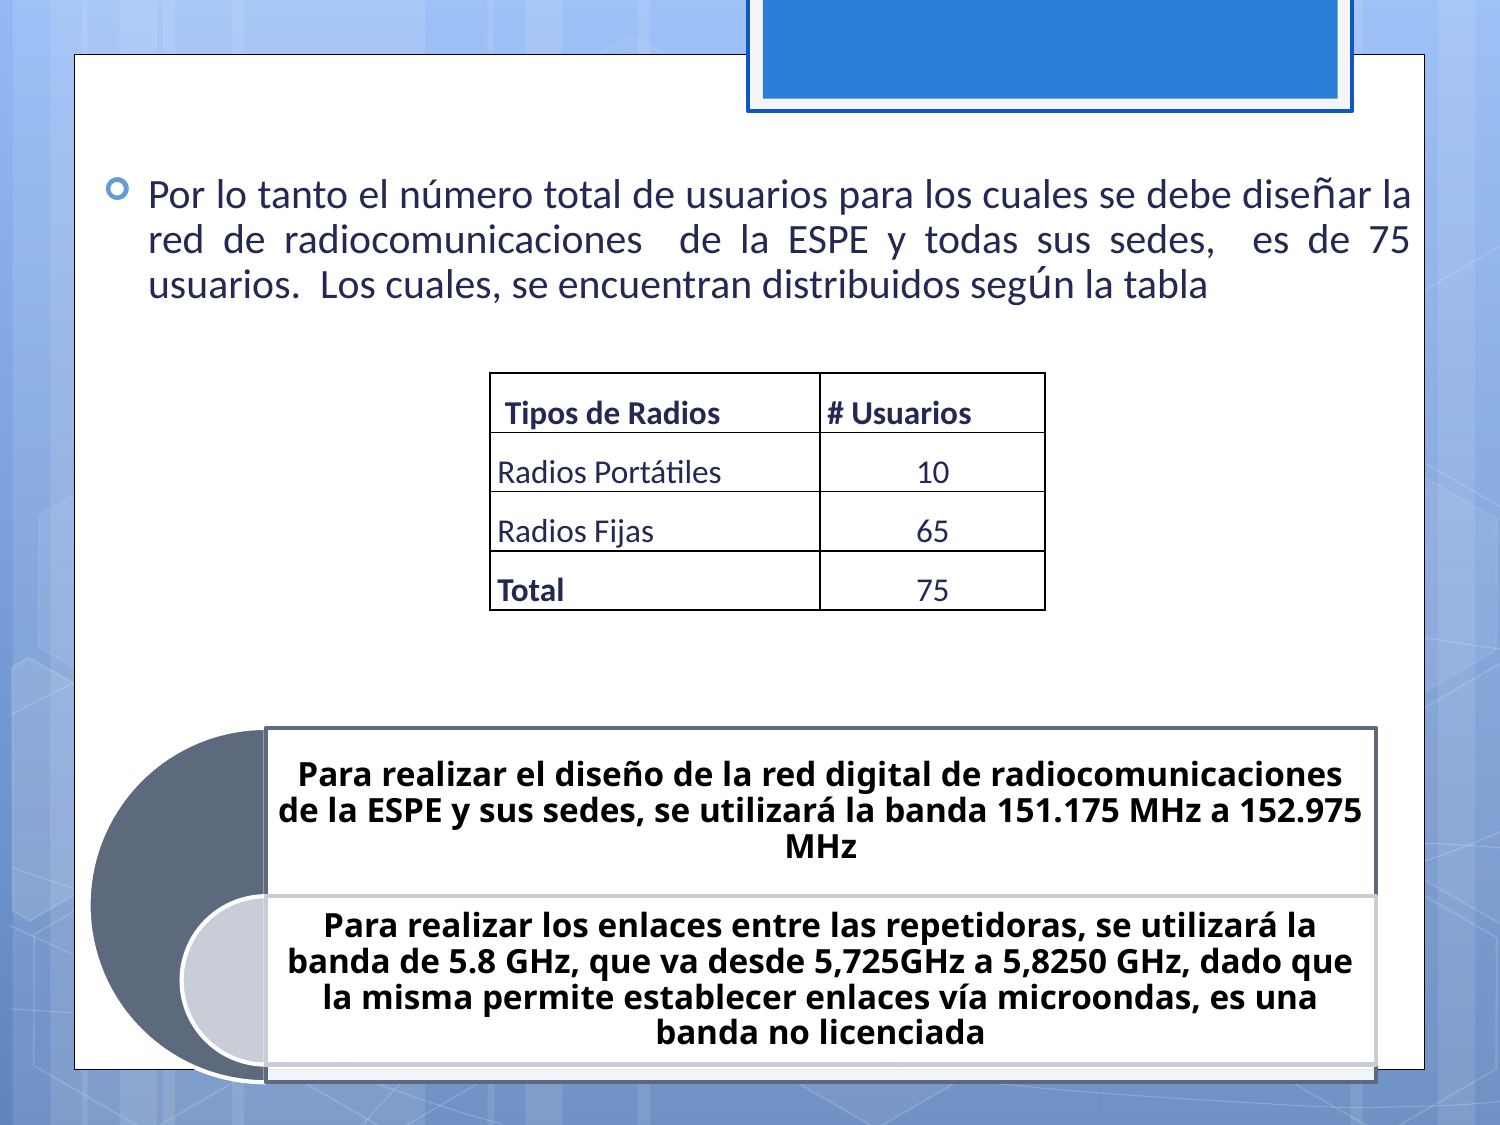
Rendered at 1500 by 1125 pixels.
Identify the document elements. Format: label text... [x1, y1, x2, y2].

table_cell 65 [821, 492, 1044, 550]
table_cell 75 [821, 552, 1044, 609]
table_cell Radios Portátiles [491, 433, 819, 491]
table_cell Radios Fijas [491, 492, 819, 550]
table_cell 10 [821, 433, 1044, 491]
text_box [88, 727, 1377, 1083]
list Por lo tanto el número total de usuarios para los cuales se debe diseñar la red de radiocomunicaciones de la ESPE y todas sus sedes, es de 75 usuarios. Los cuales, se encuentran distribuidos según la tabla [76, 0, 1428, 351]
table_header Tipos de Radios [491, 374, 819, 432]
table_header # Usuarios [821, 374, 1044, 432]
table_cell Total [491, 552, 819, 609]
